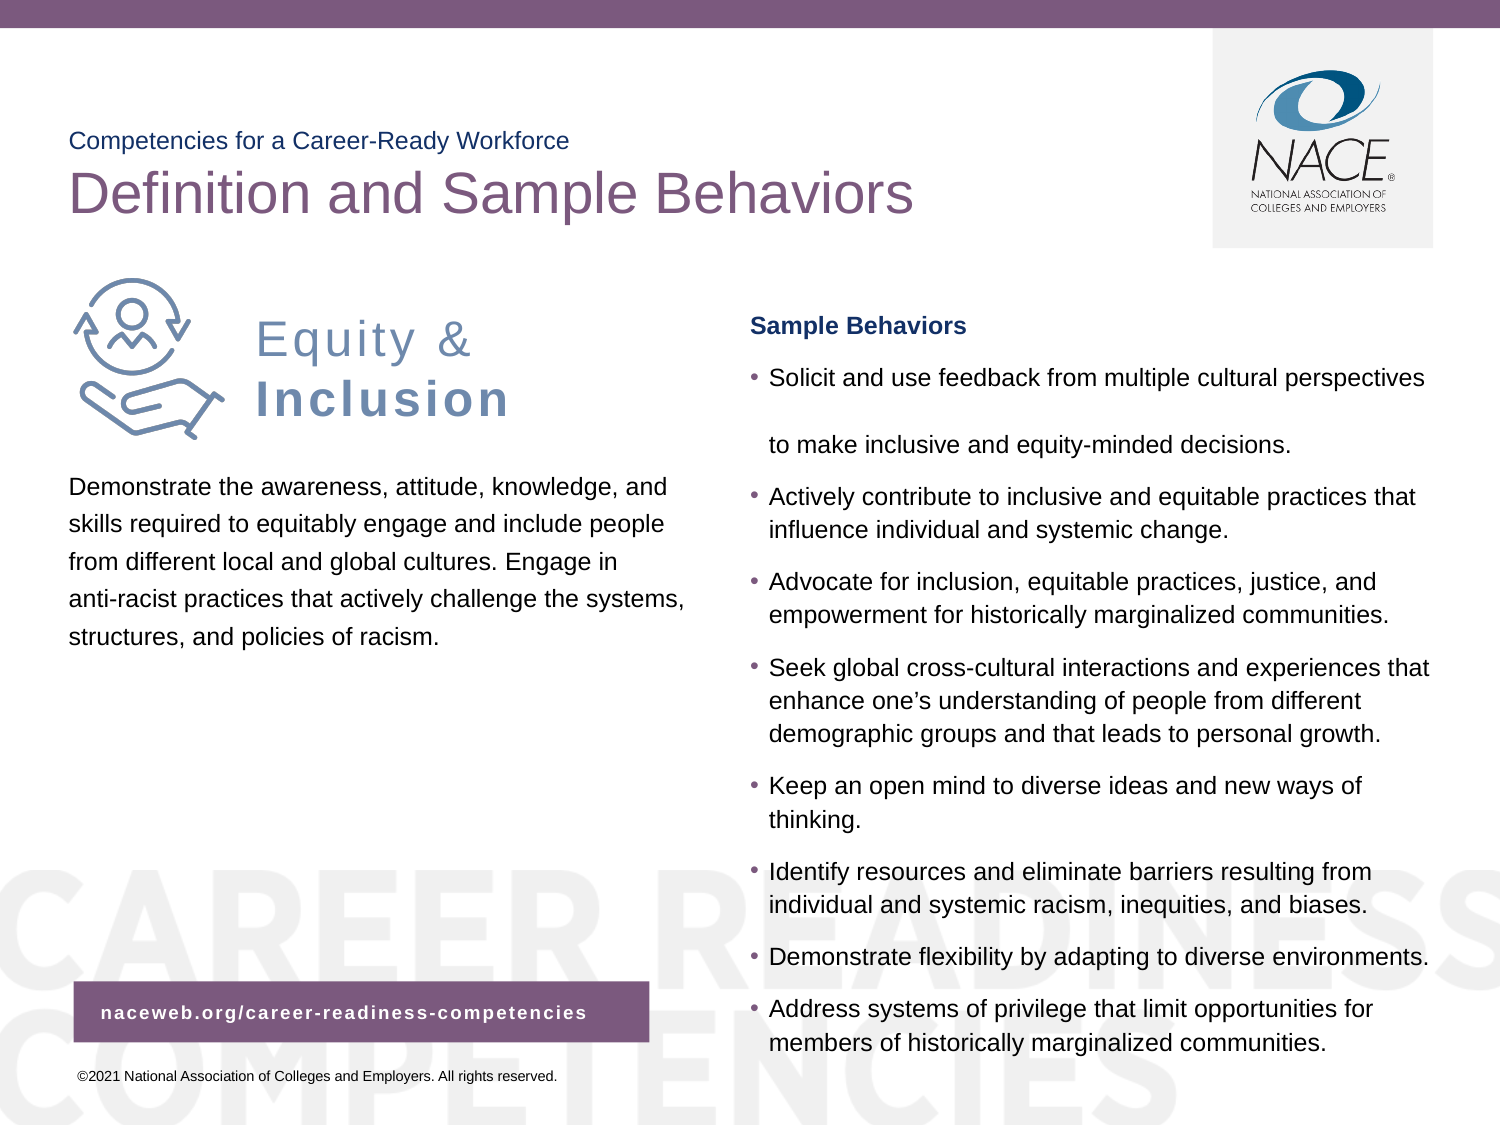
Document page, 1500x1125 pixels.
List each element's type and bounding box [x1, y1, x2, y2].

picture [68, 278, 230, 440]
picture [1251, 70, 1395, 212]
